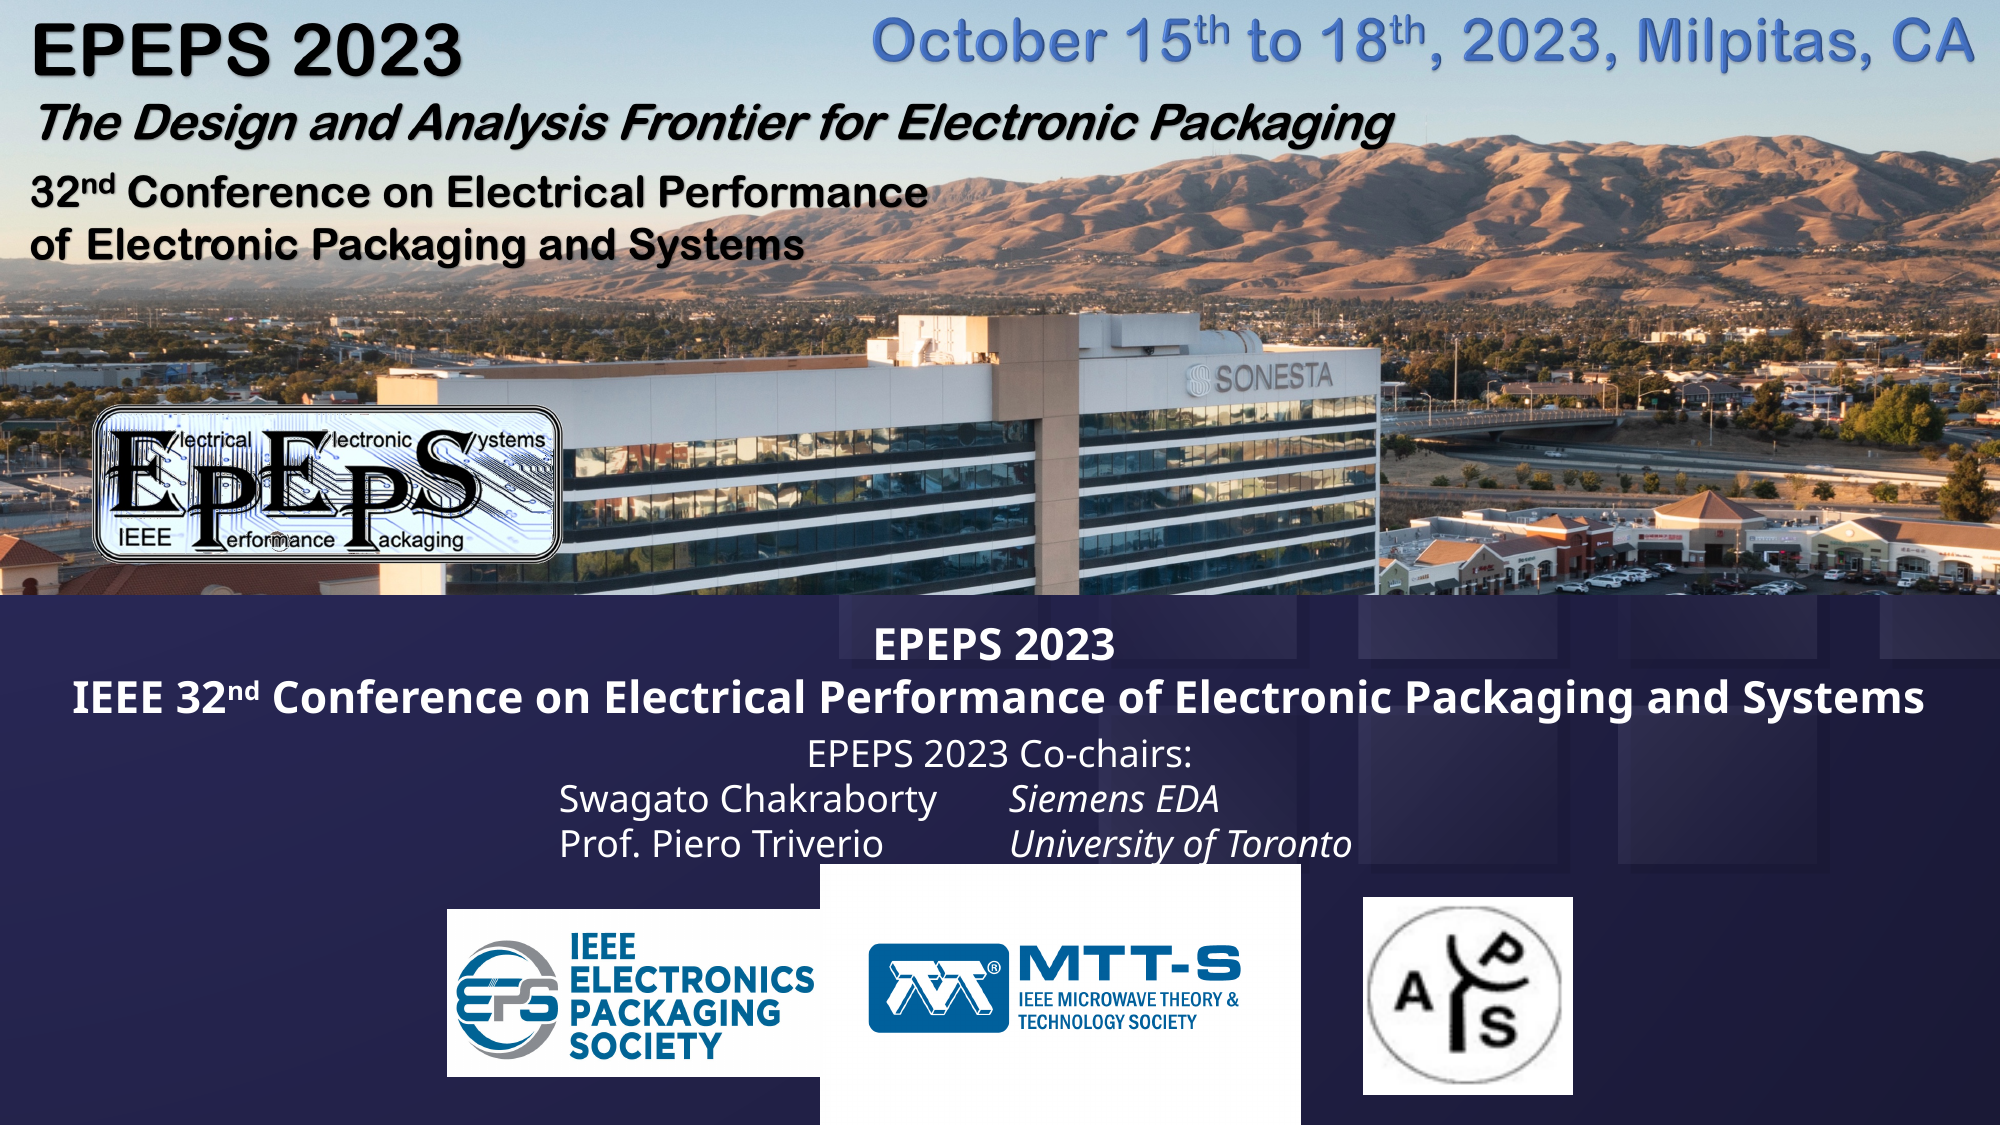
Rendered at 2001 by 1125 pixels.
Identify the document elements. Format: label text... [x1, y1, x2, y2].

picture [0, 730, 2000, 1125]
picture [0, 0, 2000, 608]
text_box EPEPS 2023 IEEE 32nd Conference on Electrical Performance of Electronic Packaging and Systems [0, 608, 2000, 730]
text_box EPEPS 2023 Co-chairs: Swagato Chakraborty Siemens EDA Prof. Piero Triverio University of Toronto [244, 722, 1756, 873]
